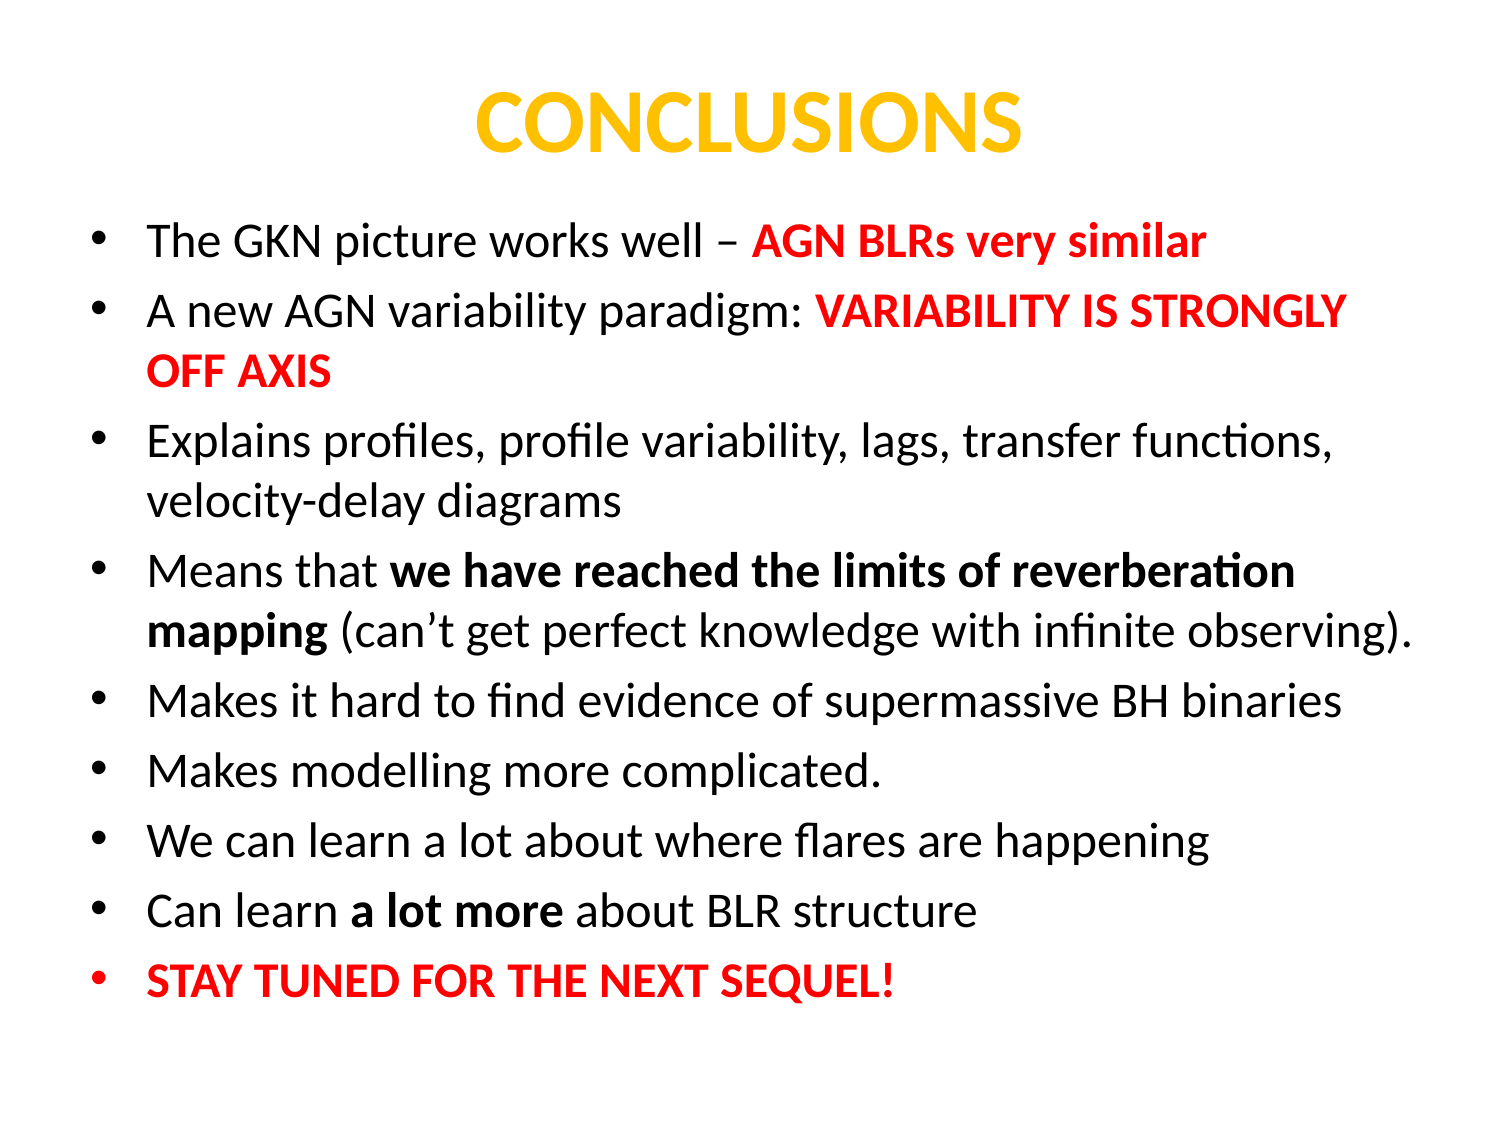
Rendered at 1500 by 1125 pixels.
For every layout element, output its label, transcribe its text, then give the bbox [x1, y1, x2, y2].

list The GKN picture works well – AGN BLRs very similar A new AGN variability paradigm: VARIABILITY IS STRONGLY OFF AXIS Explains profiles, profile variability, lags, transfer functions, velocity-delay diagrams Means that we have reached the limits of reverberation mapping (can’t get perfect knowledge with infinite observing). Makes it hard to find evidence of supermassive BH binaries Makes modelling more complicated. We can learn a lot about where flares are happening Can learn a lot more about BLR structure STAY TUNED FOR THE NEXT SEQUEL! [74, 199, 1438, 1038]
title CONCLUSIONS [74, 44, 1426, 188]
